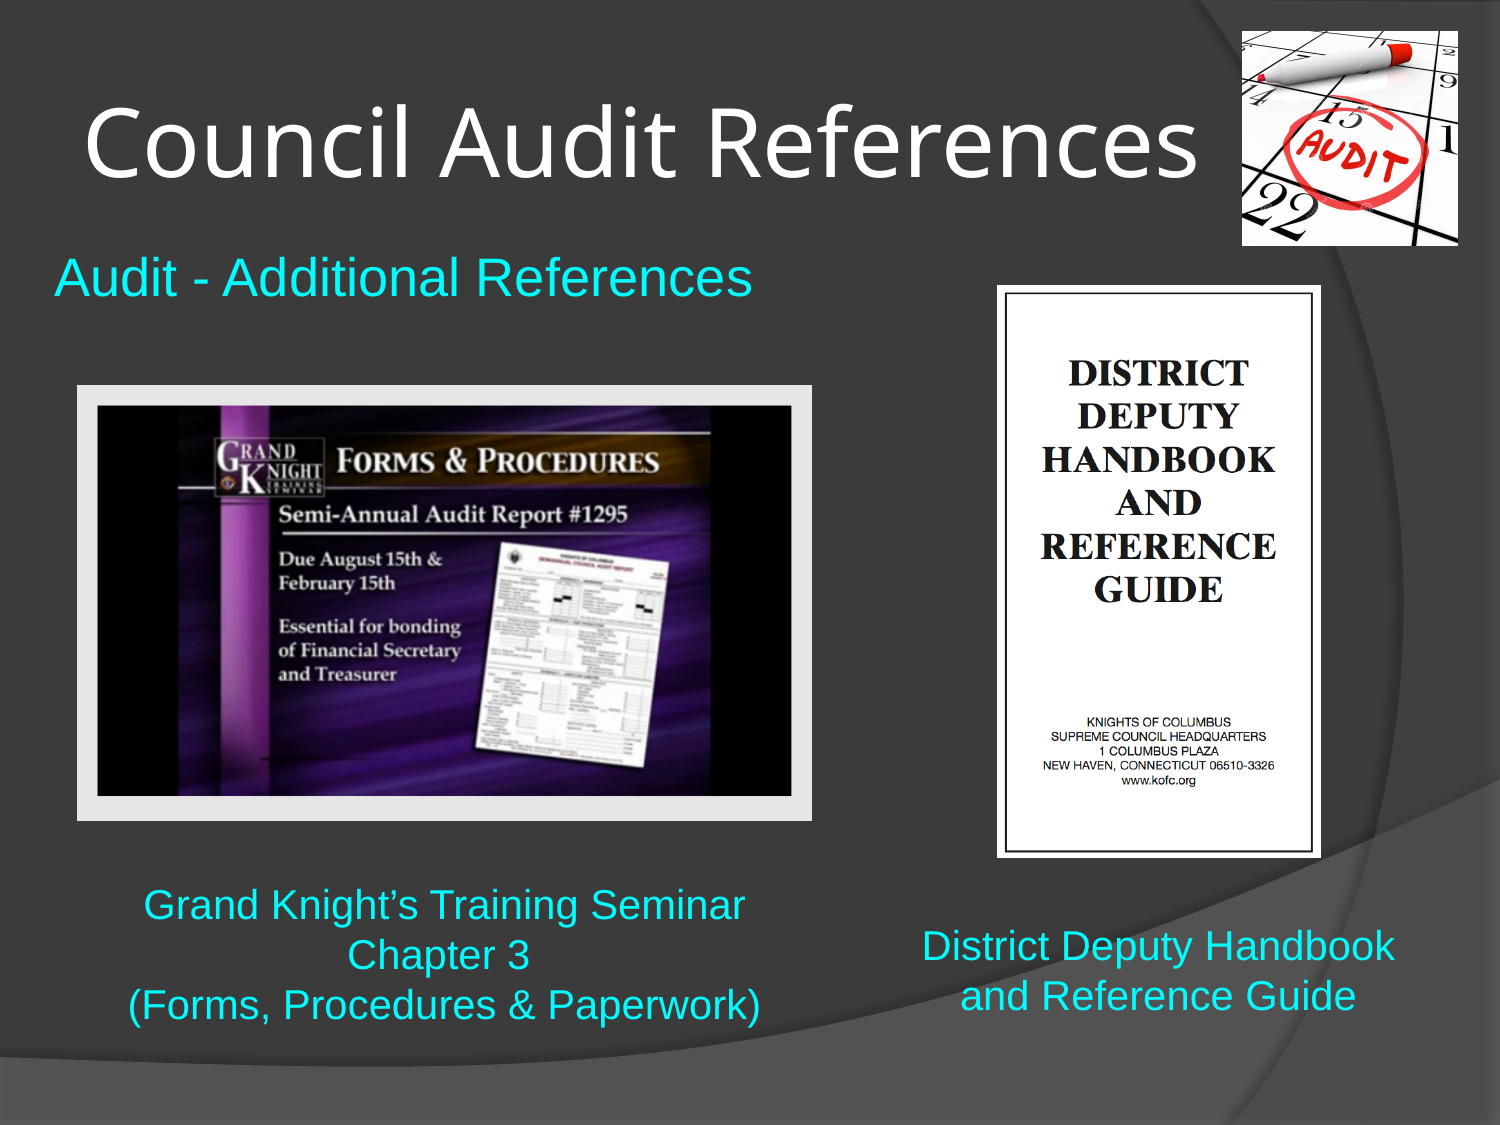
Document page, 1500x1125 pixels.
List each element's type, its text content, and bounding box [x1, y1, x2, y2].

title Council Audit References [74, 44, 1242, 234]
picture [996, 285, 1321, 859]
text_box Audit - Additional References [46, 234, 1068, 315]
picture [1242, 31, 1458, 247]
picture [77, 385, 812, 821]
text_box District Deputy Handbook and Reference Guide [910, 910, 1407, 1026]
text_box Grand Knight’s Training Seminar Chapter 3 (Forms, Procedures & Paperwork) [111, 870, 778, 1036]
